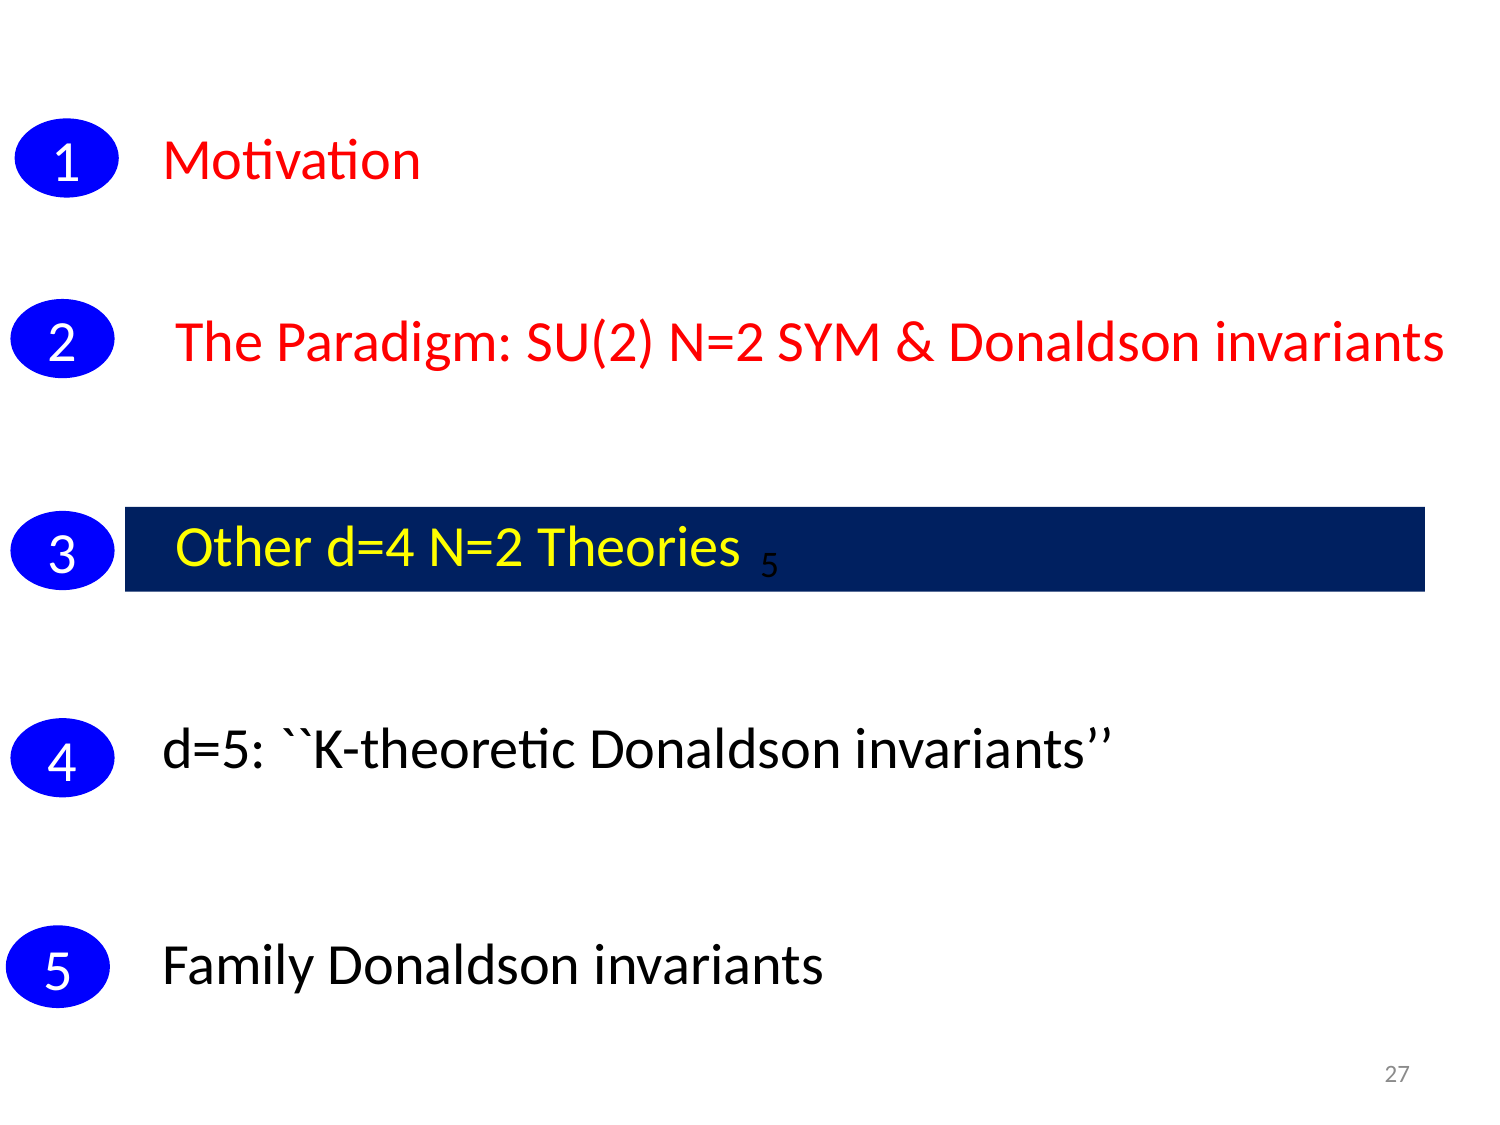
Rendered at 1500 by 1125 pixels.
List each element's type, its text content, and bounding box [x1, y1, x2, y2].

text_box Other d=4 N=2 Theories [147, 501, 1385, 586]
slide_number 27 [1074, 1042, 1425, 1103]
text_box Motivation [147, 113, 1485, 199]
text_box [1159, 506, 1425, 592]
text_box [125, 506, 380, 592]
text_box 4 [10, 718, 115, 798]
text_box The Paradigm: SU(2) N=2 SYM & Donaldson invariants [147, 295, 1500, 381]
text_box Family Donaldson invariants [147, 918, 1485, 1004]
text_box 5 [380, 532, 1159, 592]
text_box 1 [14, 118, 119, 198]
text_box 2 [10, 298, 115, 379]
text_box d=5: ``K-theoretic Donaldson invariants’’ [147, 702, 1500, 788]
text_box 5 [5, 925, 110, 1009]
text_box 3 [10, 510, 115, 591]
